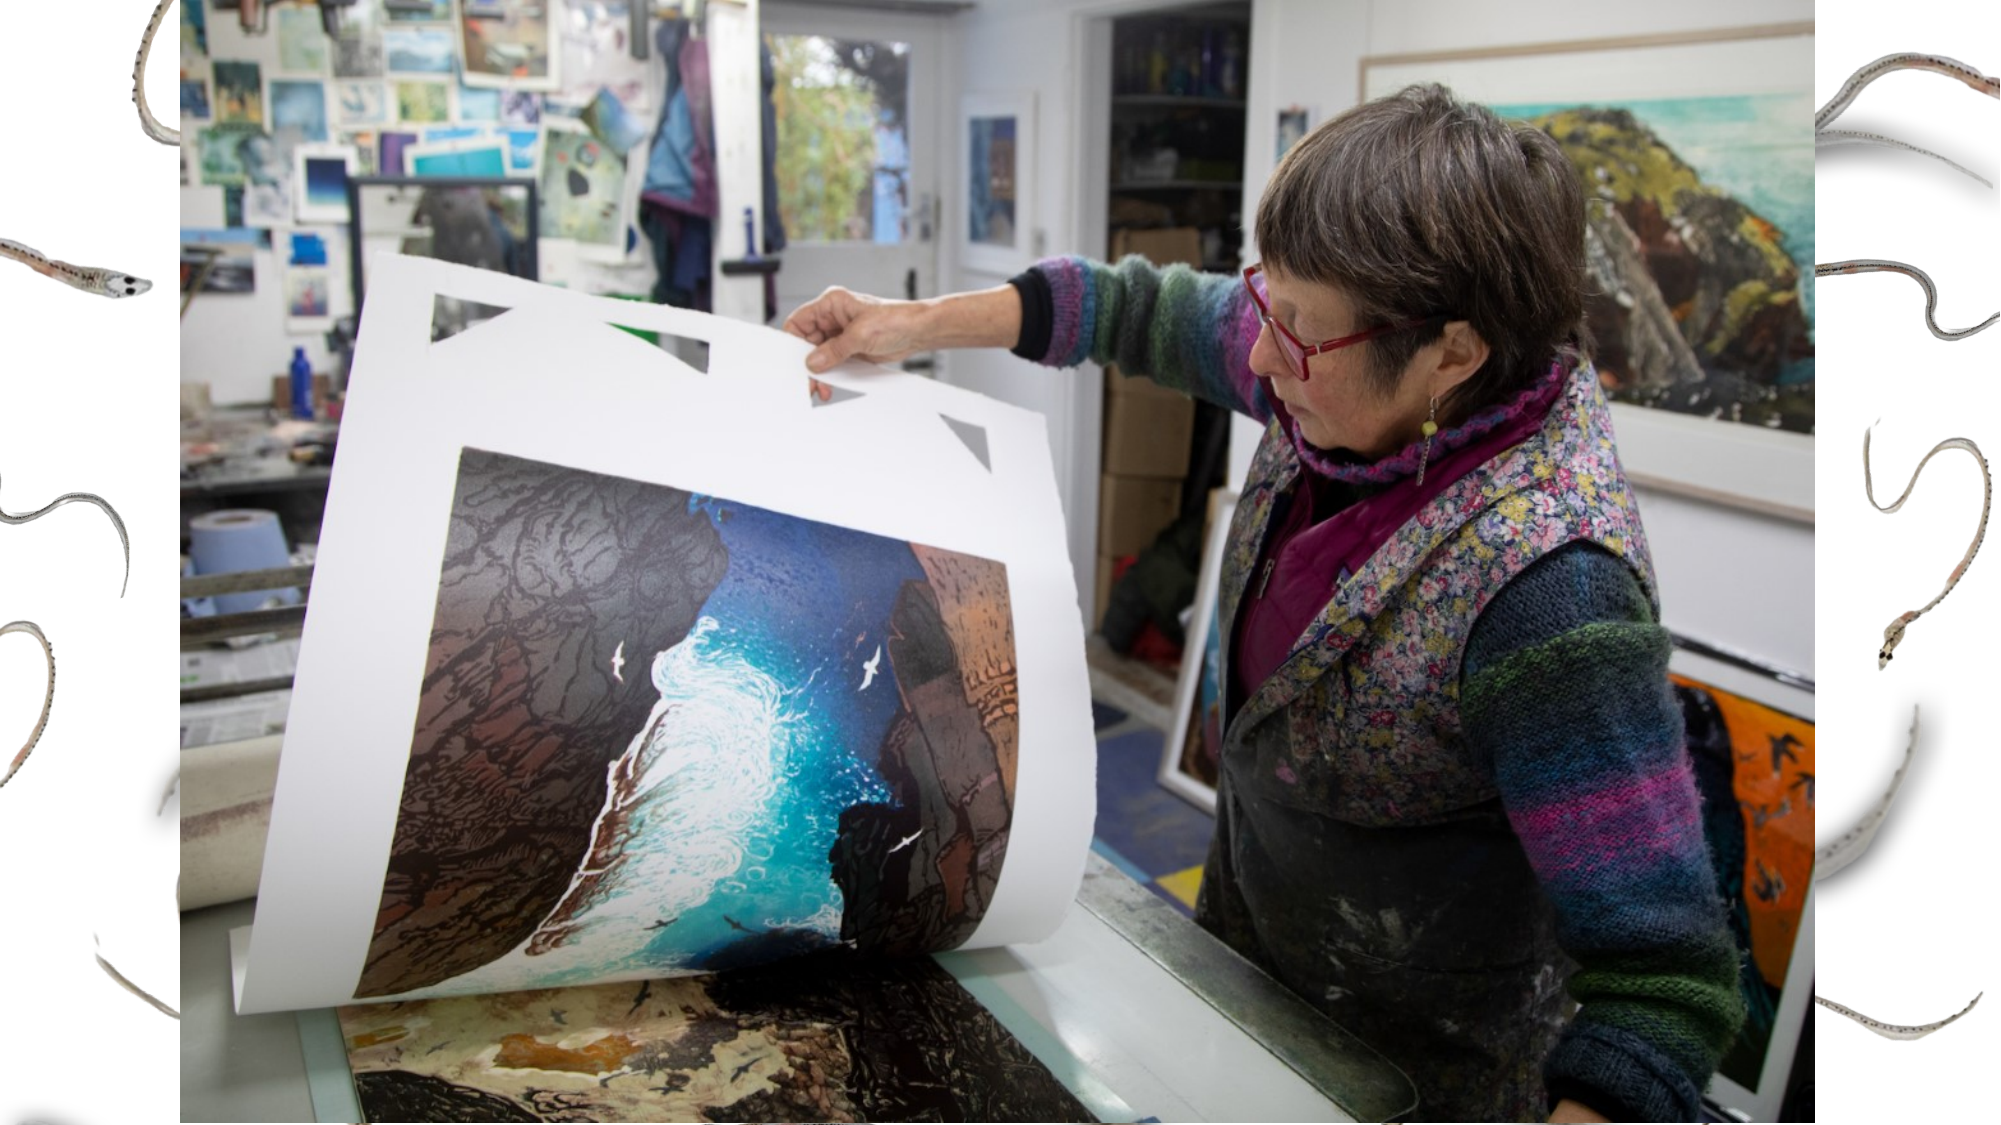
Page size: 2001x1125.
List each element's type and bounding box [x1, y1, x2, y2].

text_box [0, 0, 2000, 1125]
picture [179, 0, 1816, 1124]
